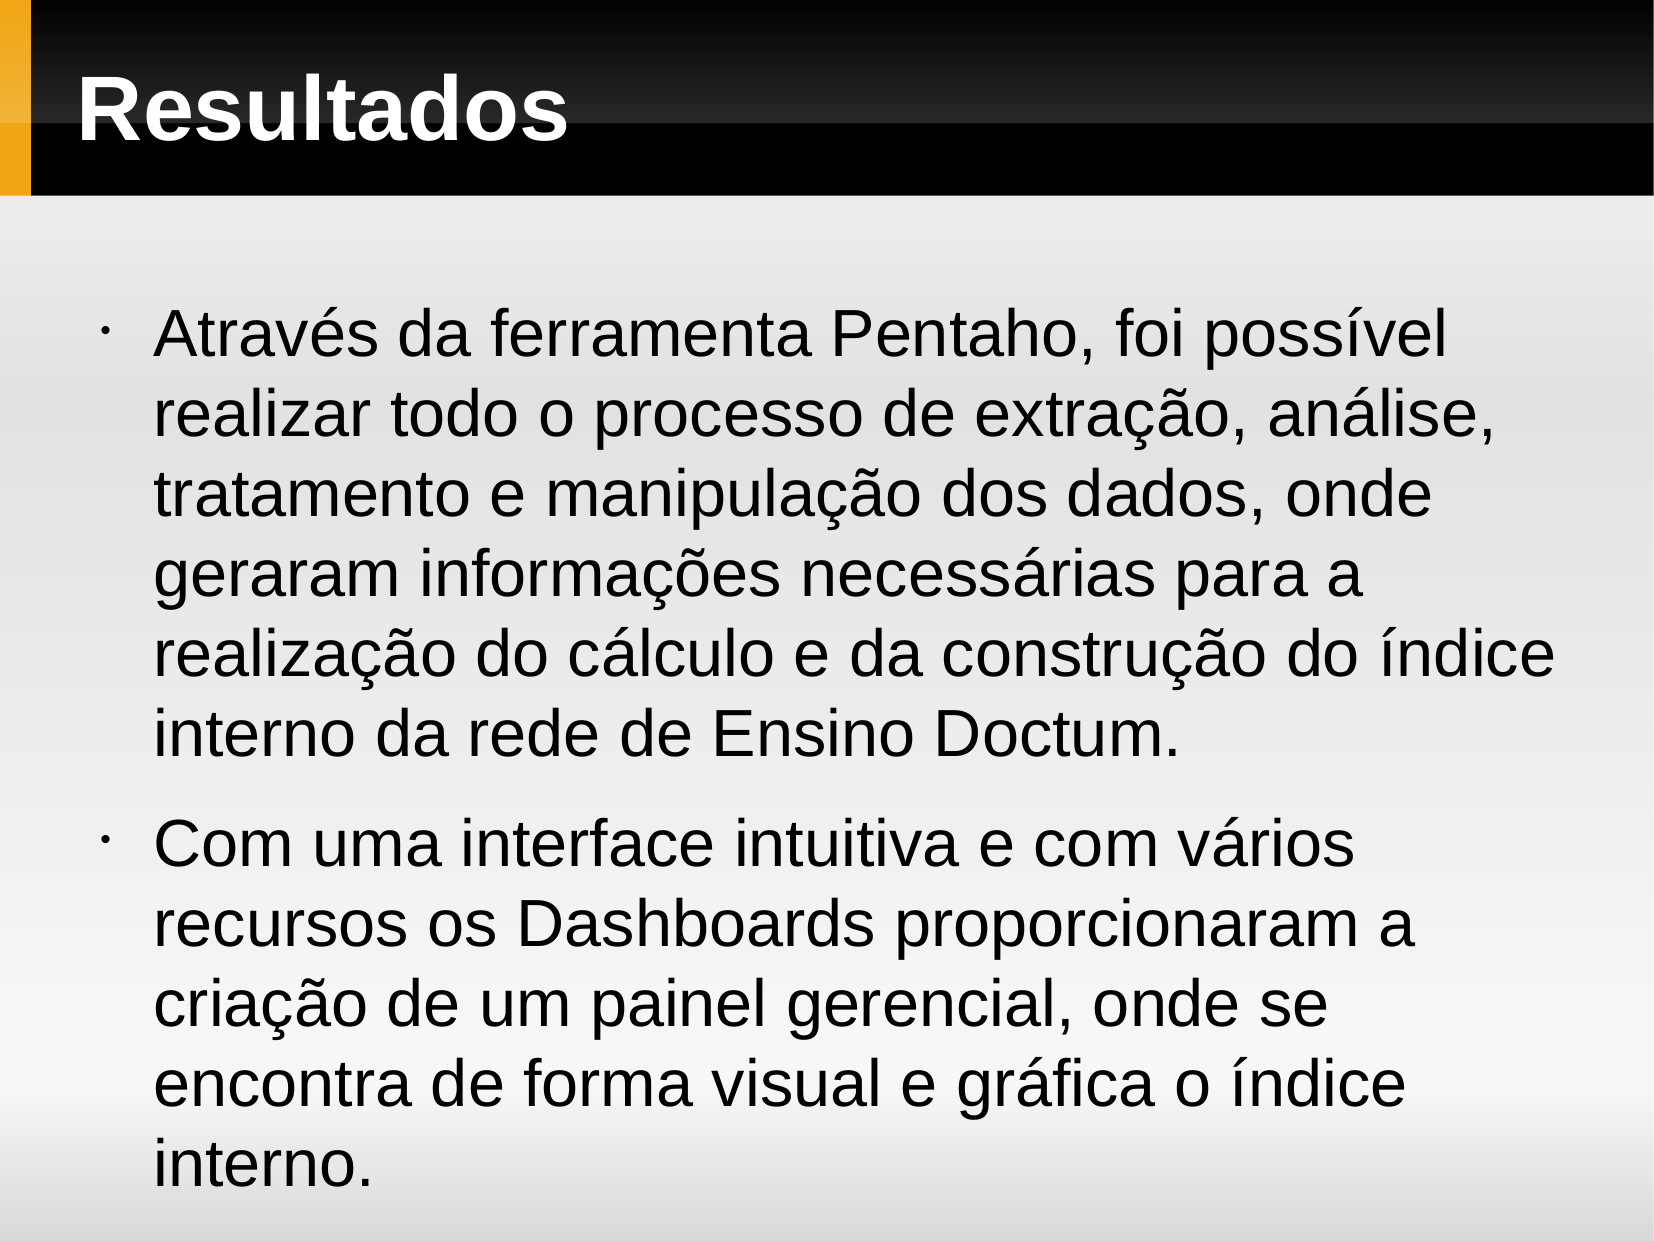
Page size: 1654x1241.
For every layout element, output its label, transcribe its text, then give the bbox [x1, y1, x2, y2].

list Através da ferramenta Pentaho, foi possível realizar todo o processo de extração, análise, tratamento e manipulação dos dados, onde geraram informações necessárias para a realização do cálculo e da construção do índice interno da rede de Ensino Doctum. Com uma interface intuitiva e com vários recursos os Dashboards proporcionaram a criação de um painel gerencial, onde se encontra de forma visual e gráfica o índice interno. [82, 290, 1571, 1109]
title Resultados [76, 0, 1565, 208]
picture [0, 0, 1654, 1241]
